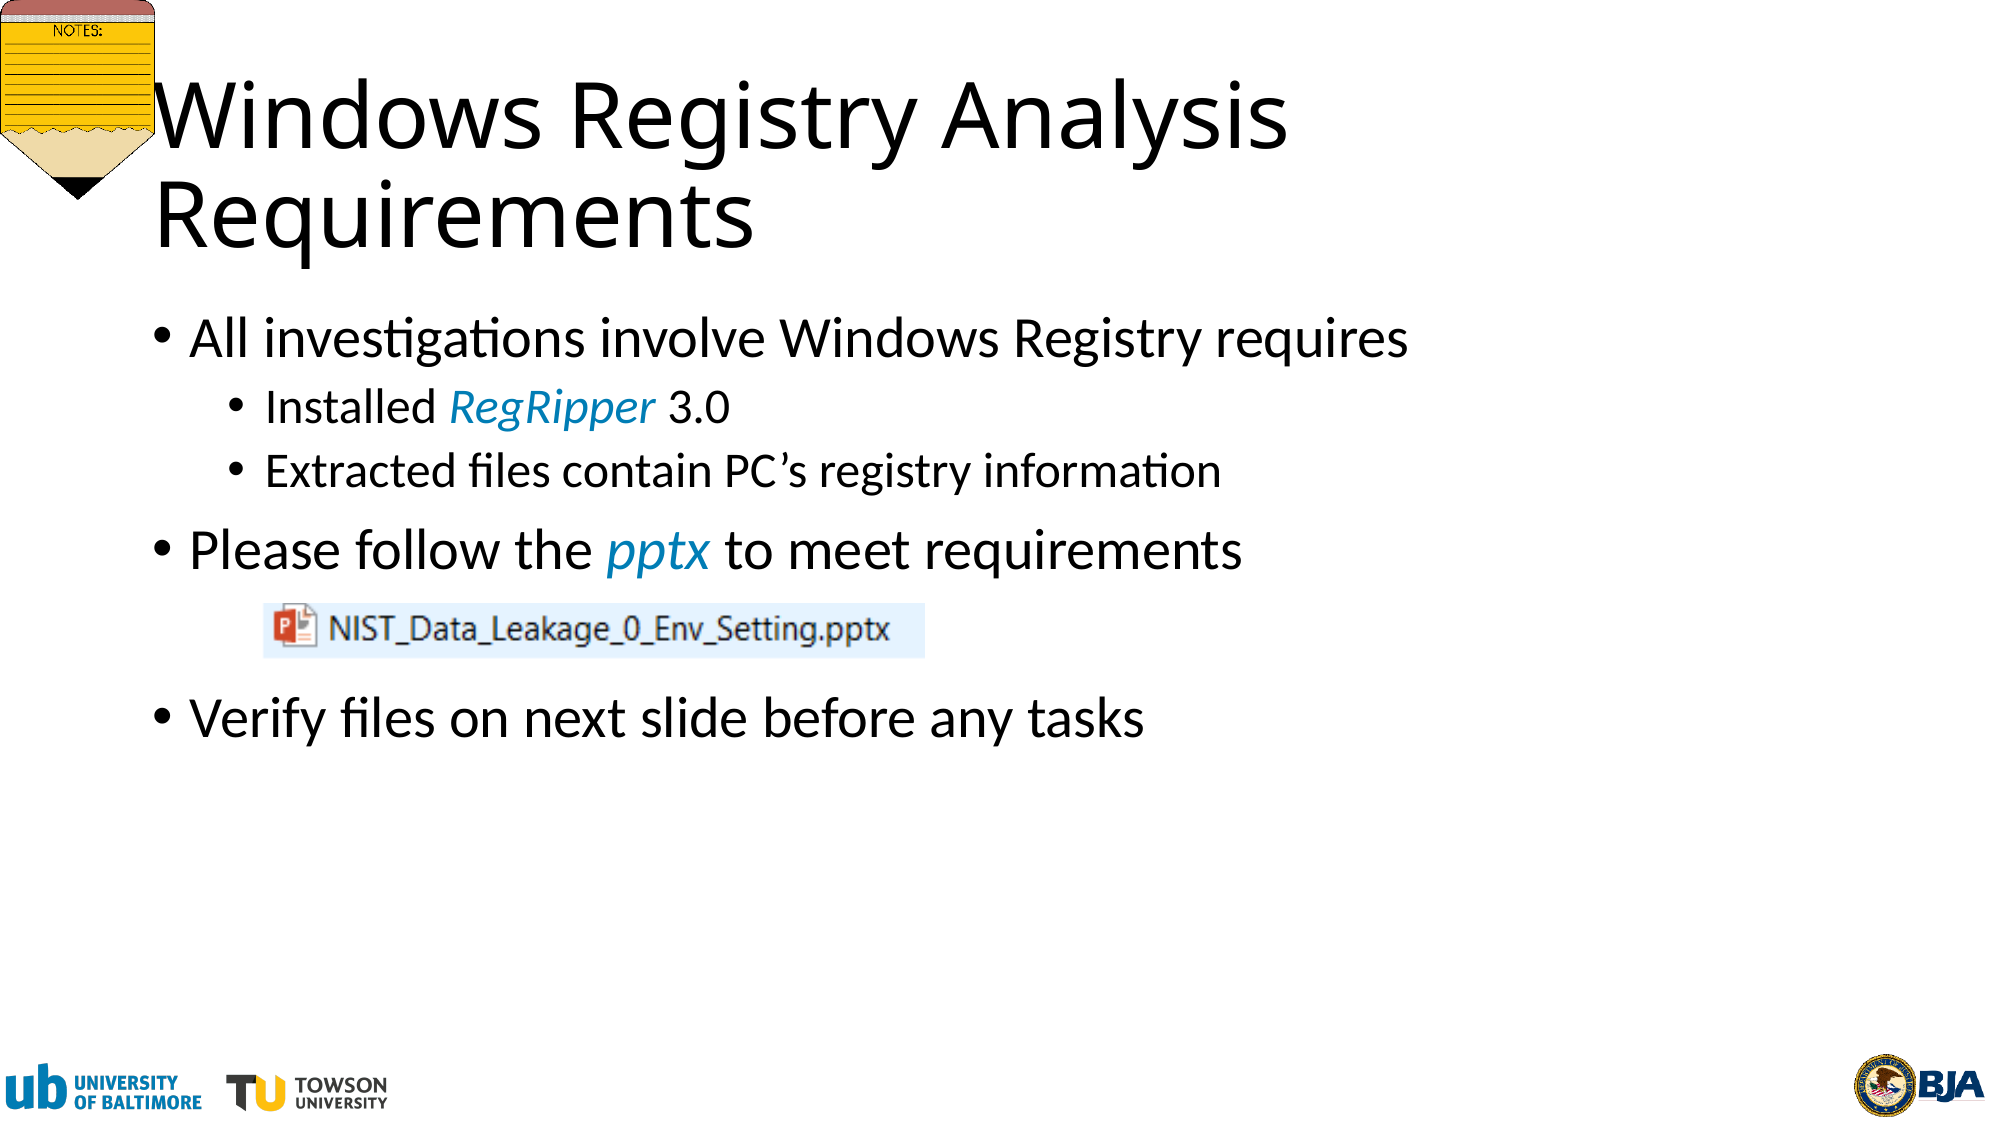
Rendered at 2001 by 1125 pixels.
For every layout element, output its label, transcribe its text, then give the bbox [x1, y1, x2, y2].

title Windows Registry Analysis Requirements [137, 59, 1863, 278]
picture [0, 1031, 407, 1125]
picture [1854, 1054, 1986, 1117]
picture [0, 0, 155, 200]
list All investigations involve Windows Registry requires Installed RegRipper 3.0 Extracted files contain PC’s registry information Please follow the pptx to meet requirements Verify files on next slide before any tasks [137, 299, 1885, 891]
picture [253, 603, 925, 661]
